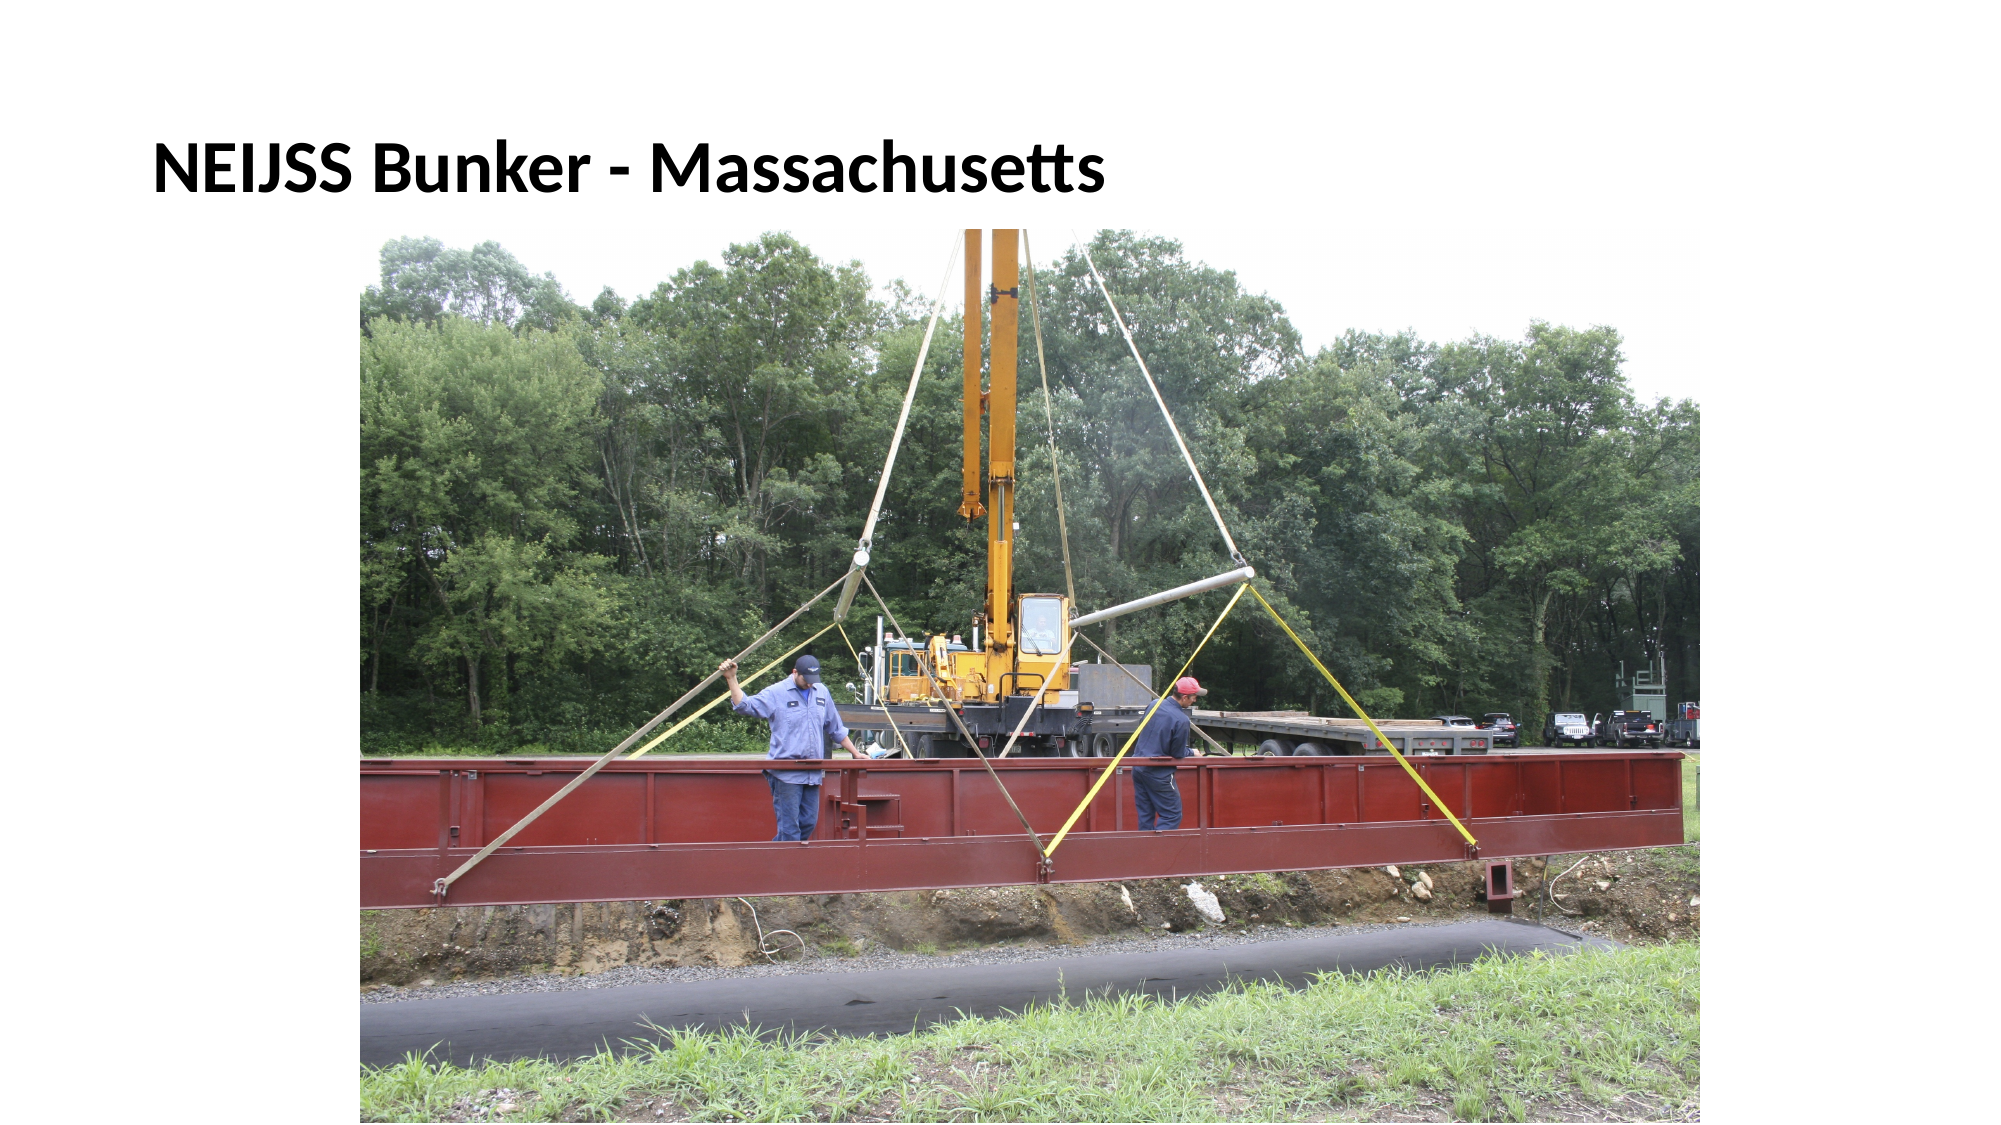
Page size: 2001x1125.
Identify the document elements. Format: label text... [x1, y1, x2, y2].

title NEIJSS Bunker - Massachusetts [137, 59, 1863, 278]
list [360, 229, 1700, 1123]
